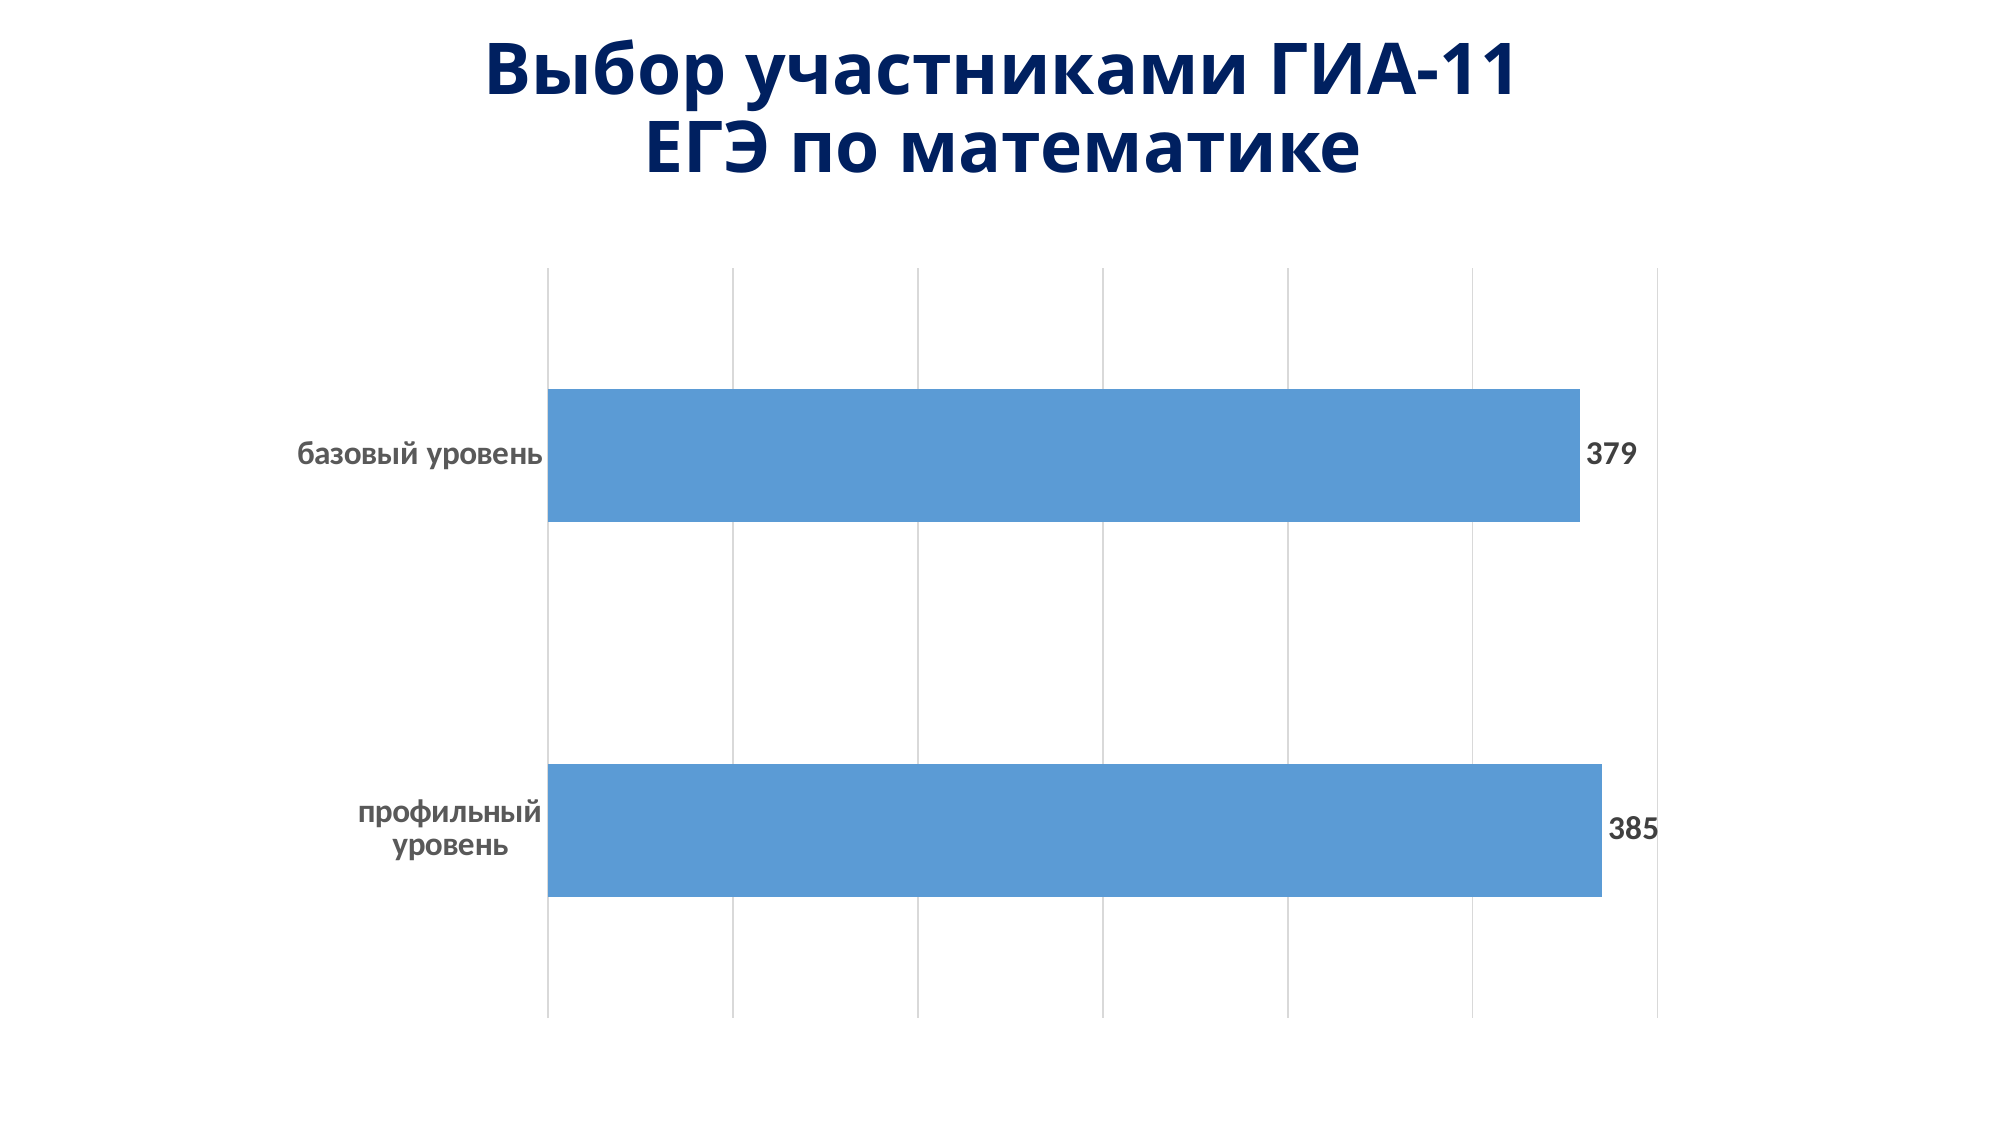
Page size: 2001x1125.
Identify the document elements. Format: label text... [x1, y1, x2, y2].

chart [284, 249, 1692, 1046]
title Выбор участниками ГИА-11 ЕГЭ по математике [140, 24, 1866, 196]
